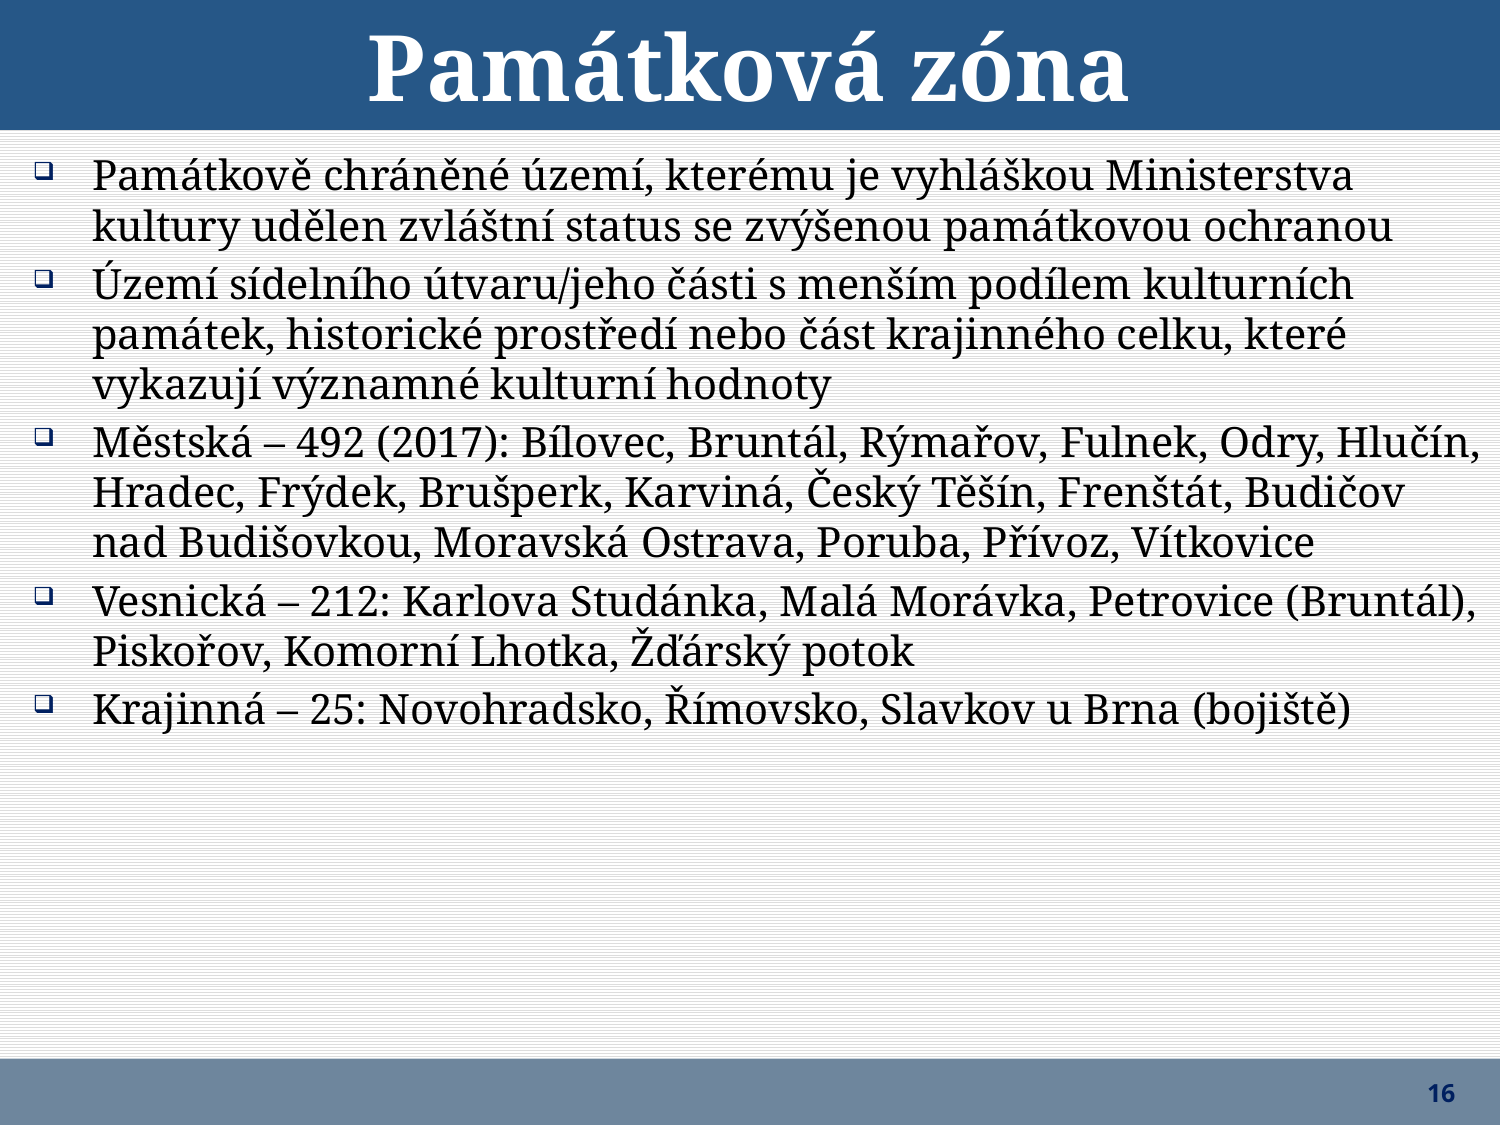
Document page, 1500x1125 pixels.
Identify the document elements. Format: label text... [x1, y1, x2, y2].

text_box Památková zóna [0, 0, 1500, 132]
list Památkově chráněné území, kterému je vyhláškou Ministerstva kultury udělen zvláštní status se zvýšenou památkovou ochranou Území sídelního útvaru/jeho části s menším podílem kulturních památek, historické prostředí nebo část krajinného celku, které vykazují významné kulturní hodnoty Městská – 492 (2017): Bílovec, Bruntál, Rýmařov, Fulnek, Odry, Hlučín, Hradec, Frýdek, Brušperk, Karviná, Český Těšín, Frenštát, Budičov nad Budišovkou, Moravská Ostrava, Poruba, Přívoz, Vítkovice Vesnická – 212: Karlova Studánka, Malá Morávka, Petrovice (Bruntál), Piskořov, Komorní Lhotka, Žďárský potok Krajinná – 25: Novohradsko, Římovsko, Slavkov u Brna (bojiště) [0, 141, 1500, 1040]
text_box [0, 1056, 1500, 1125]
slide_number 16 [1328, 1070, 1471, 1125]
